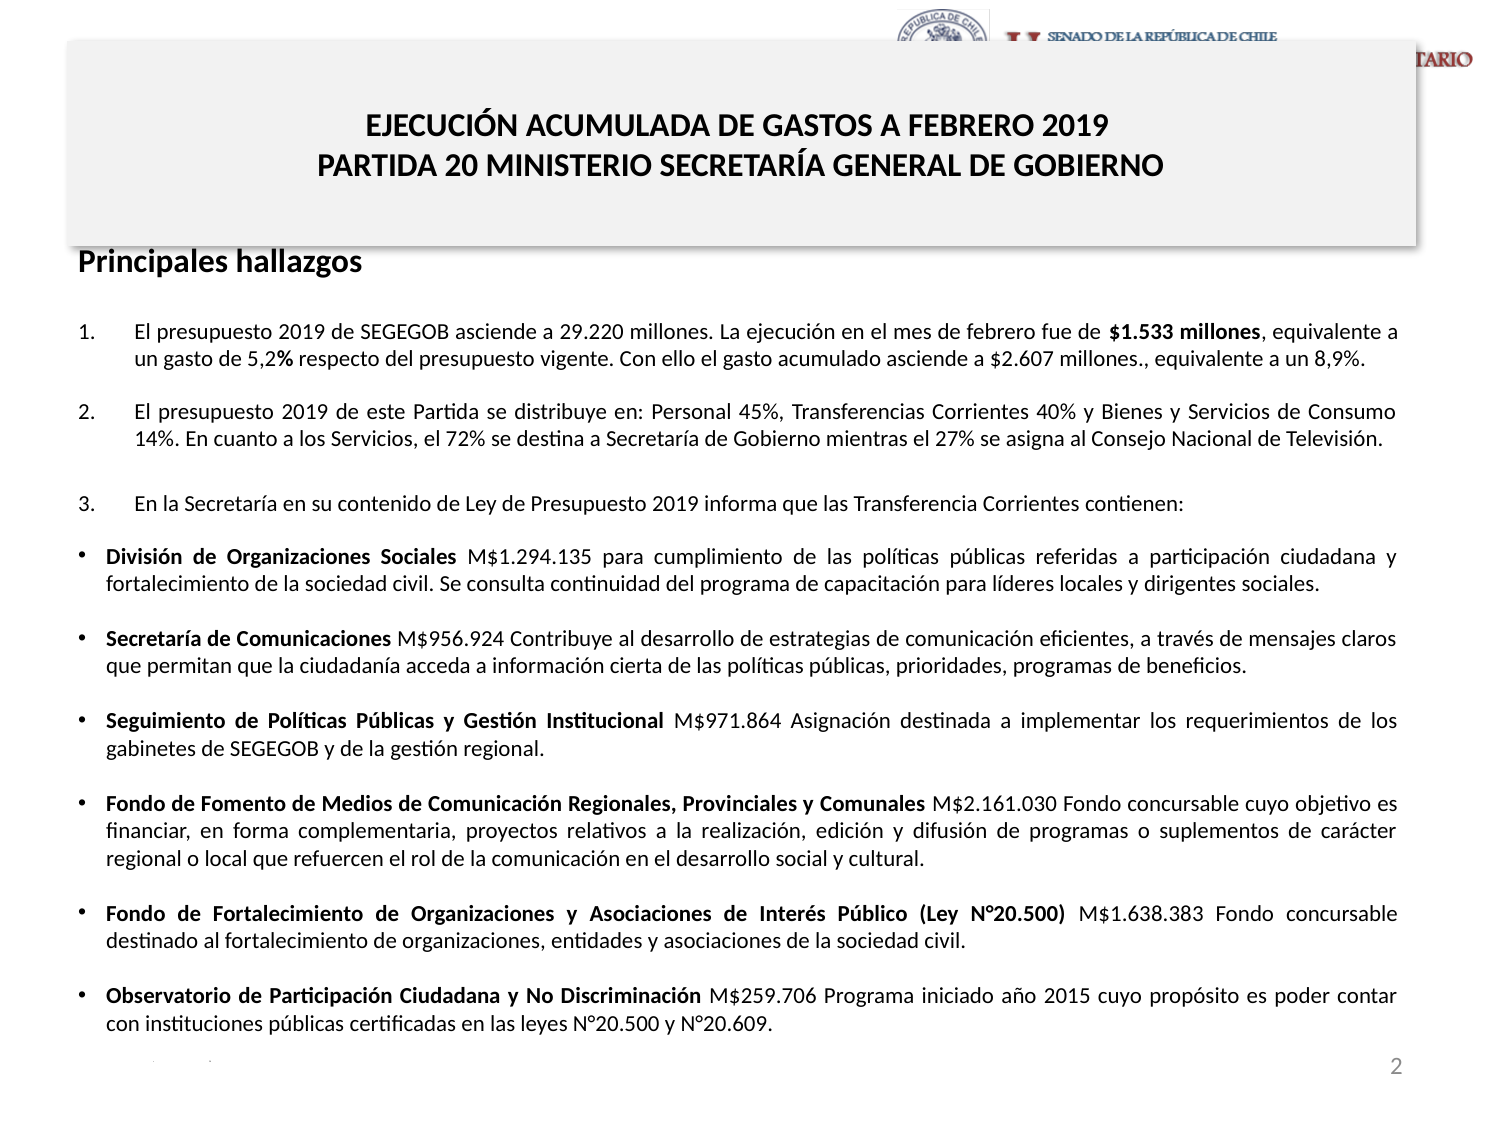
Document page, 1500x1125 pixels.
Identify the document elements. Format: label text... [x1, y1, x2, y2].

slide_number 2 [1067, 1035, 1418, 1095]
text_box Principales hallazgos El presupuesto 2019 de SEGEGOB asciende a 29.220 millones. La ejecución en el mes de febrero fue de $1.533 millones, equivalente a un gasto de 5,2% respecto del presupuesto vigente. Con ello el gasto acumulado asciende a $2.607 millones., equivalente a un 8,9%. El presupuesto 2019 de este Partida se distribuye en: Personal 45%, Transferencias Corrientes 40% y Bienes y Servicios de Consumo 14%. En cuanto a los Servicios, el 72% se destina a Secretaría de Gobierno mientras el 27% se asigna al Consejo Nacional de Televisión. En la Secretaría en su contenido de Ley de Presupuesto 2019 informa que las Transferencia Corrientes contienen: División de Organizaciones Sociales M$1.294.135 para cumplimiento de las políticas públicas referidas a participación ciudadana y fortalecimiento de la sociedad civil. Se consulta continuidad del programa de capacitación para líderes locales y dirigentes sociales. Secretaría de Comunicaciones M$956.924 Contribuye al desarrollo de estrategias de comunicación eficientes, a través de mensajes claros que permitan que la ciudadanía acceda a información cierta de las políticas públicas, prioridades, programas de beneficios. Seguimiento de Políticas Públicas y Gestión Institucional M$971.864 Asignación destinada a implementar los requerimientos de los gabinetes de SEGEGOB y de la gestión regional. Fondo de Fomento de Medios de Comunicación Regionales, Provinciales y Comunales M$2.161.030 Fondo concursable cuyo objetivo es financiar, en forma complementaria, proyectos relativos a la realización, edición y difusión de programas o suplementos de carácter regional o local que refuercen el rol de la comunicación en el desarrollo social y cultural. Fondo de Fortalecimiento de Organizaciones y Asociaciones de Interés Público (Ley N°20.500) M$1.638.383 Fondo concursable destinado al fortalecimiento de organizaciones, entidades y asociaciones de la sociedad civil. Observatorio de Participación Ciudadana y No Discriminación M$259.706 Programa iniciado año 2015 cuyo propósito es poder contar con instituciones públicas certificadas en las leyes N°20.500 y N°20.609. Di [63, 231, 1414, 1059]
title EJECUCIÓN ACUMULADA DE GASTOS A FEBRERO 2019 PARTIDA 20 MINISTERIO SECRETARÍA GENERAL DE GOBIERNO [67, 41, 1415, 246]
picture [897, 5, 1500, 119]
